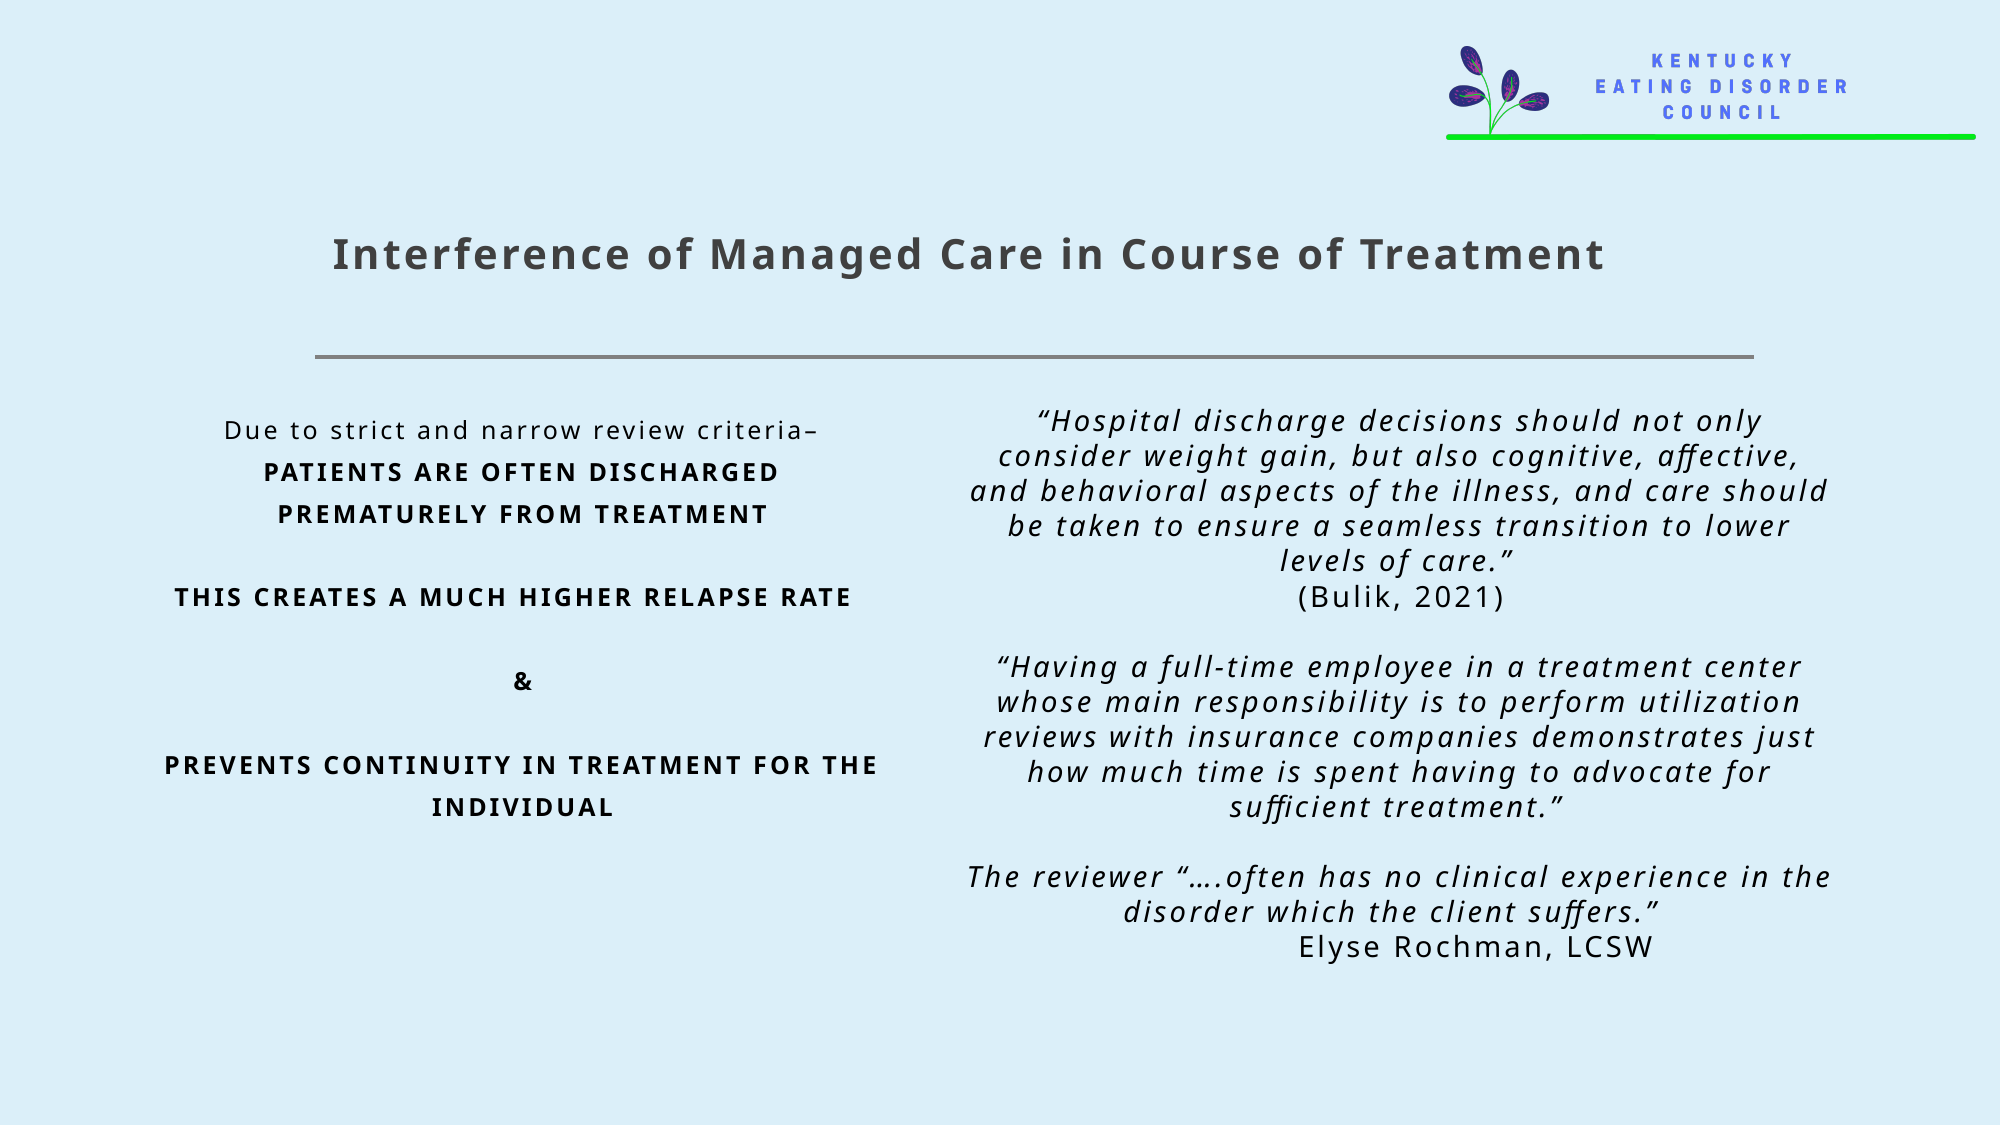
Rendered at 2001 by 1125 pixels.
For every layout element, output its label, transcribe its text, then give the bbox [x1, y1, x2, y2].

text_box “Hospital discharge decisions should not only consider weight gain, but also cognitive, affective, and behavioral aspects of the illness, and care should be taken to ensure a seamless transition to lower levels of care.” (Bulik, 2021) “Having a full-time employee in a treatment center whose main responsibility is to perform utilization reviews with insurance companies demonstrates just how much time is spent having to advocate for sufficient treatment.” The reviewer “….often has no clinical experience in the disorder which the client suffers.” Elyse Rochman, LCSW [947, 384, 1855, 1021]
list Due to strict and narrow review criteria– PATIENTS ARE OFTEN DISCHARGED PREMATURELY FROM TREATMENT THIS CREATES A MUCH HIGHER RELAPSE RATE & PREVENTS CONTINUITY IN TREATMENT FOR THE INDIVIDUAL [145, 384, 900, 984]
title Interference of Managed Care in Course of Treatment [315, 72, 1754, 294]
picture [1446, 46, 1976, 140]
